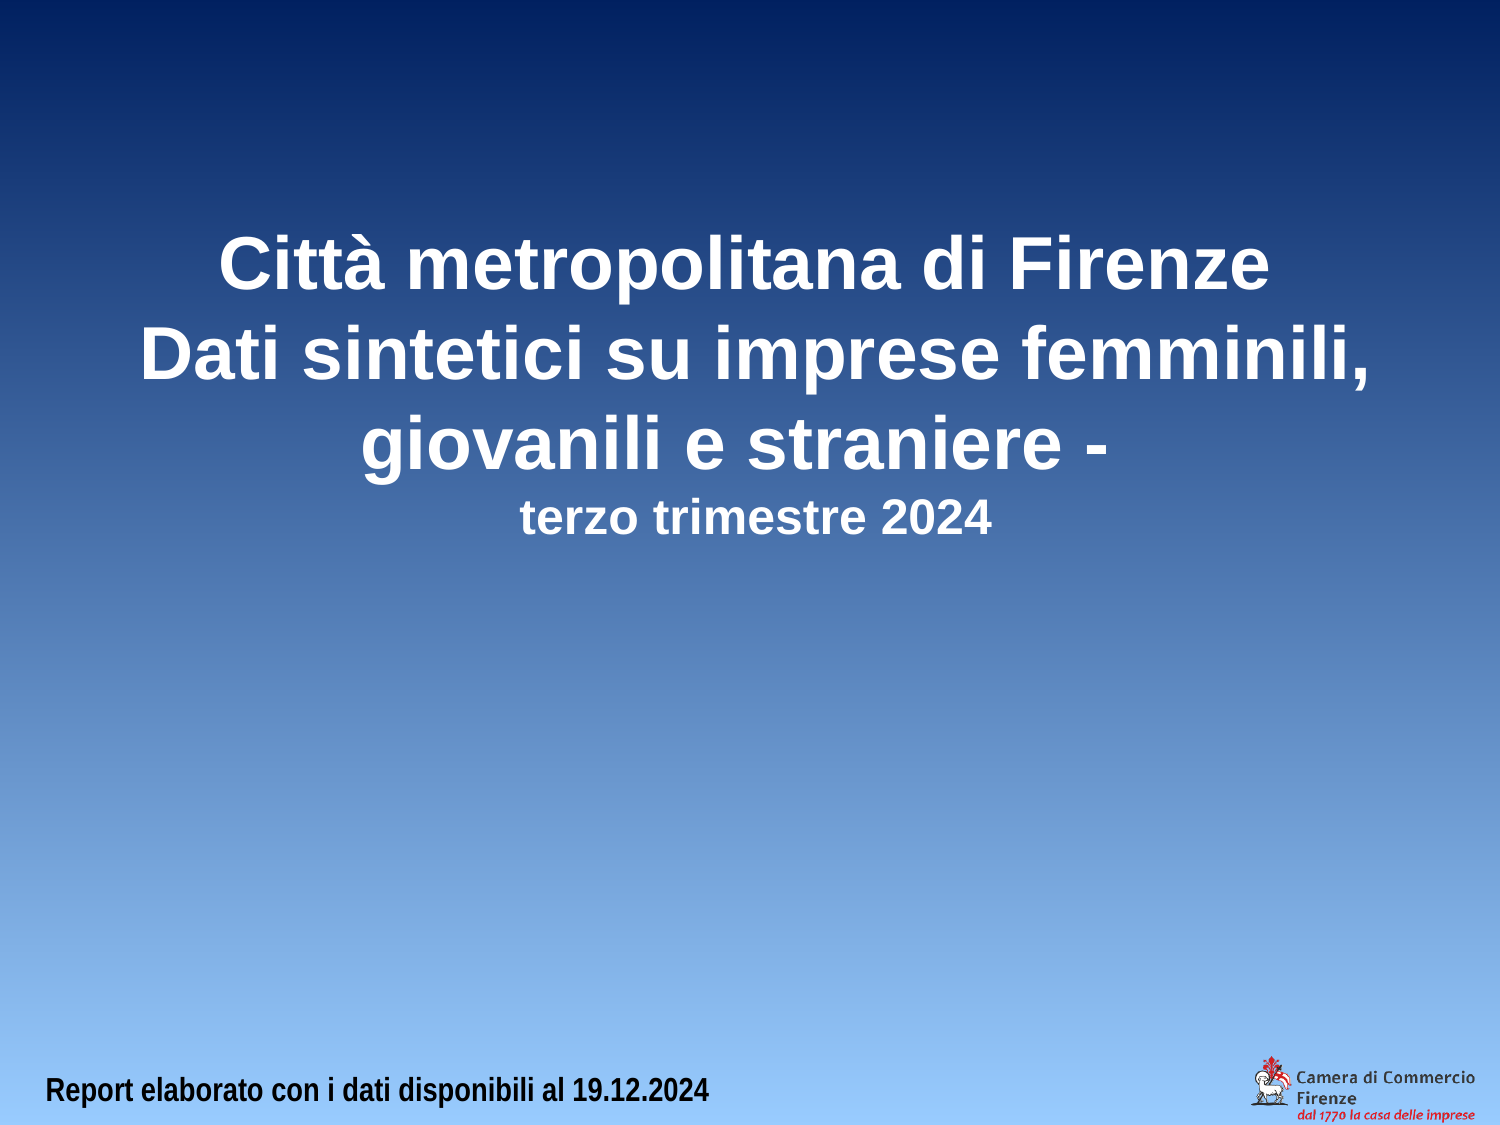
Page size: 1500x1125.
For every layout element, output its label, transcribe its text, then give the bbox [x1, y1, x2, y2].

text_box Report elaborato con i dati disponibili al 19.12.2024 [0, 1058, 786, 1118]
picture [1251, 1056, 1475, 1123]
title Città metropolitana di Firenze Dati sintetici su imprese femminili, giovanili e straniere - terzo trimestre 2024 [100, 149, 1412, 610]
